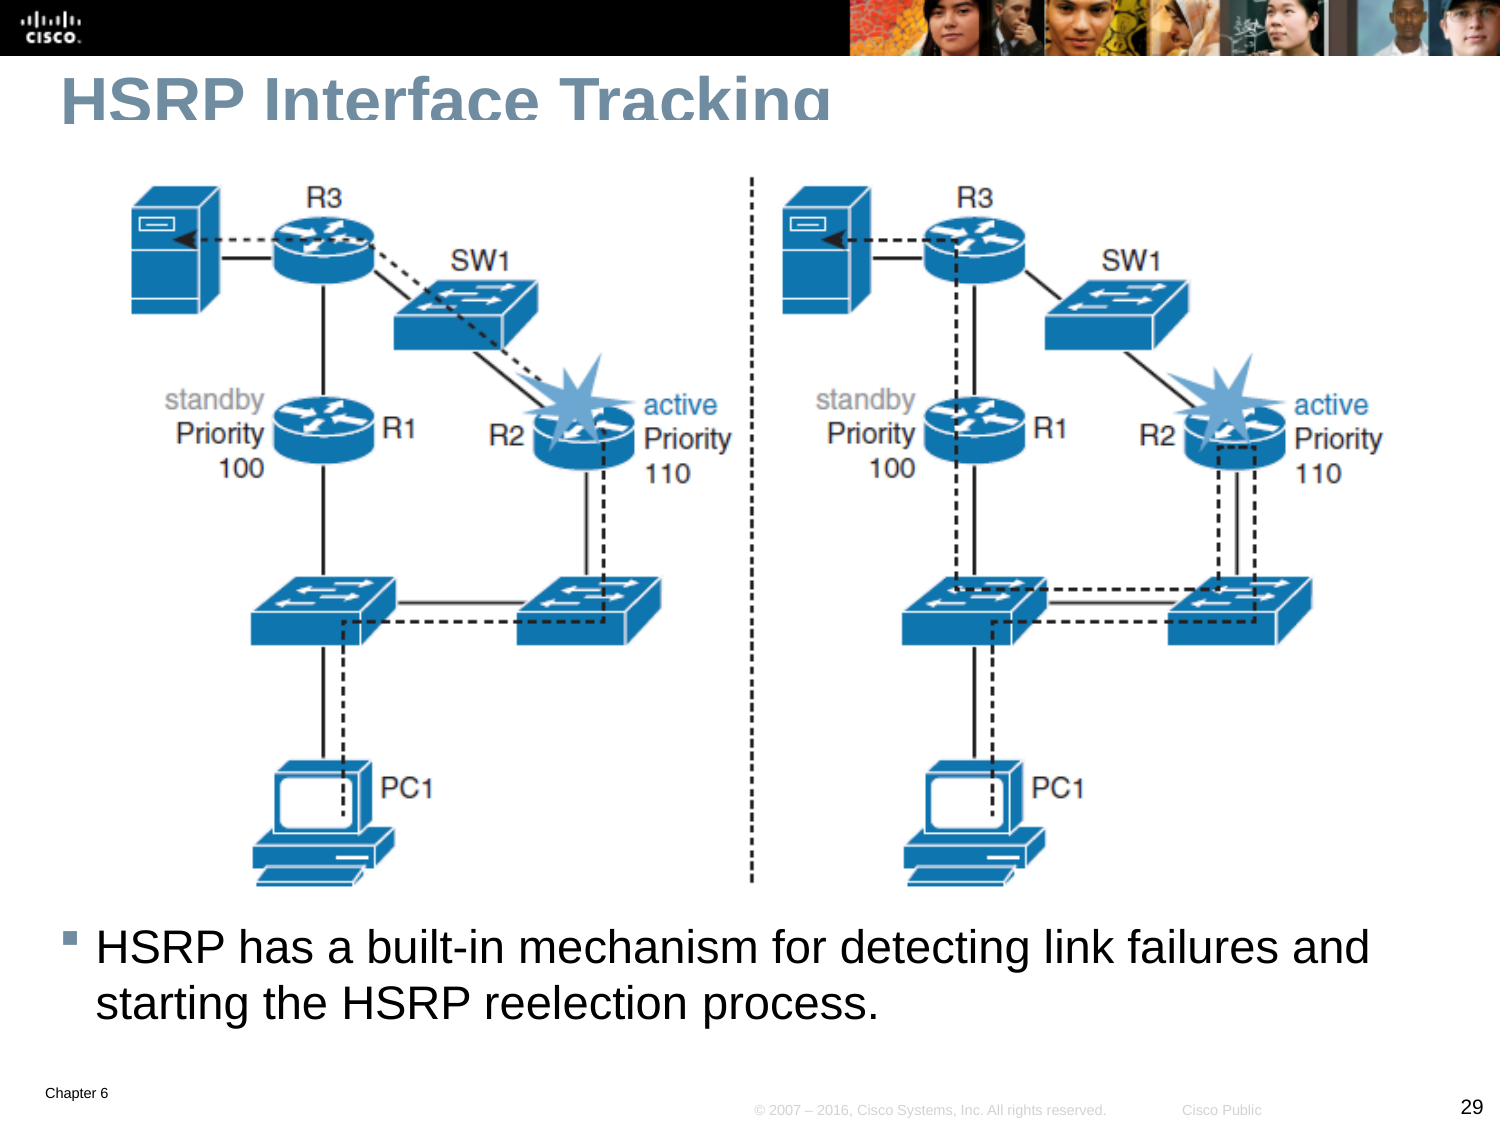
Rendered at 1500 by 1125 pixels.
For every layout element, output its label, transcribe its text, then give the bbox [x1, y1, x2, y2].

list HSRP has a built-in mechanism for detecting link failures and starting the HSRP reelection process. [45, 909, 1444, 1037]
picture [0, 0, 1500, 56]
title HSRP Interface Tracking [45, 59, 1444, 182]
picture [93, 120, 1396, 910]
